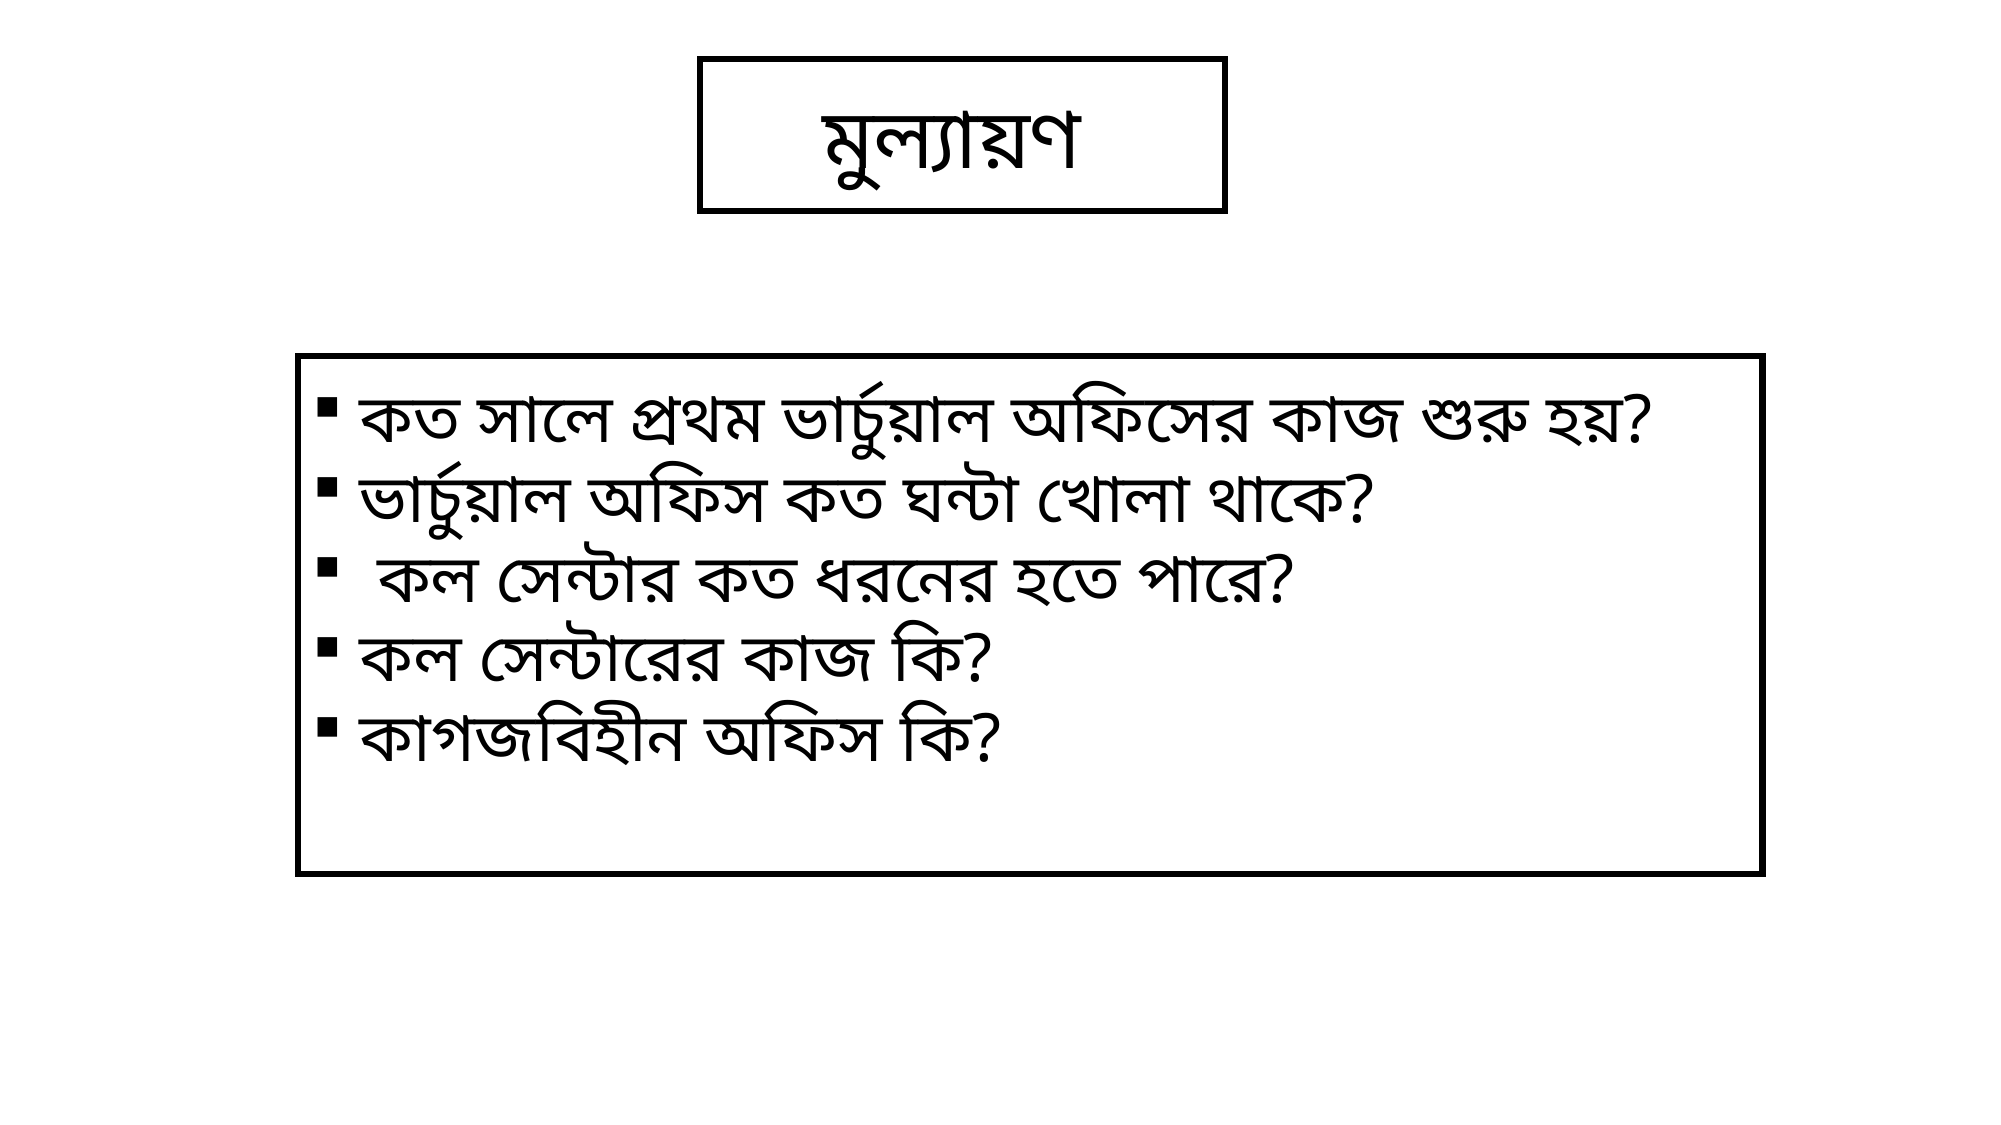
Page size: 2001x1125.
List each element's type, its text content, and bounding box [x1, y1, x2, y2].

text_box কত সালে প্রথম ভার্চুয়াল অফিসের কাজ শুরু হয়? ভার্চুয়াল অফিস কত ঘন্টা খোলা থাকে? কল সেন্টার কত ধরনের হতে পারে? কল সেন্টারের কাজ কি? কাগজবিহীন অফিস কি? [297, 355, 1763, 875]
text_box মুল্যায়ণ [699, 58, 1226, 212]
